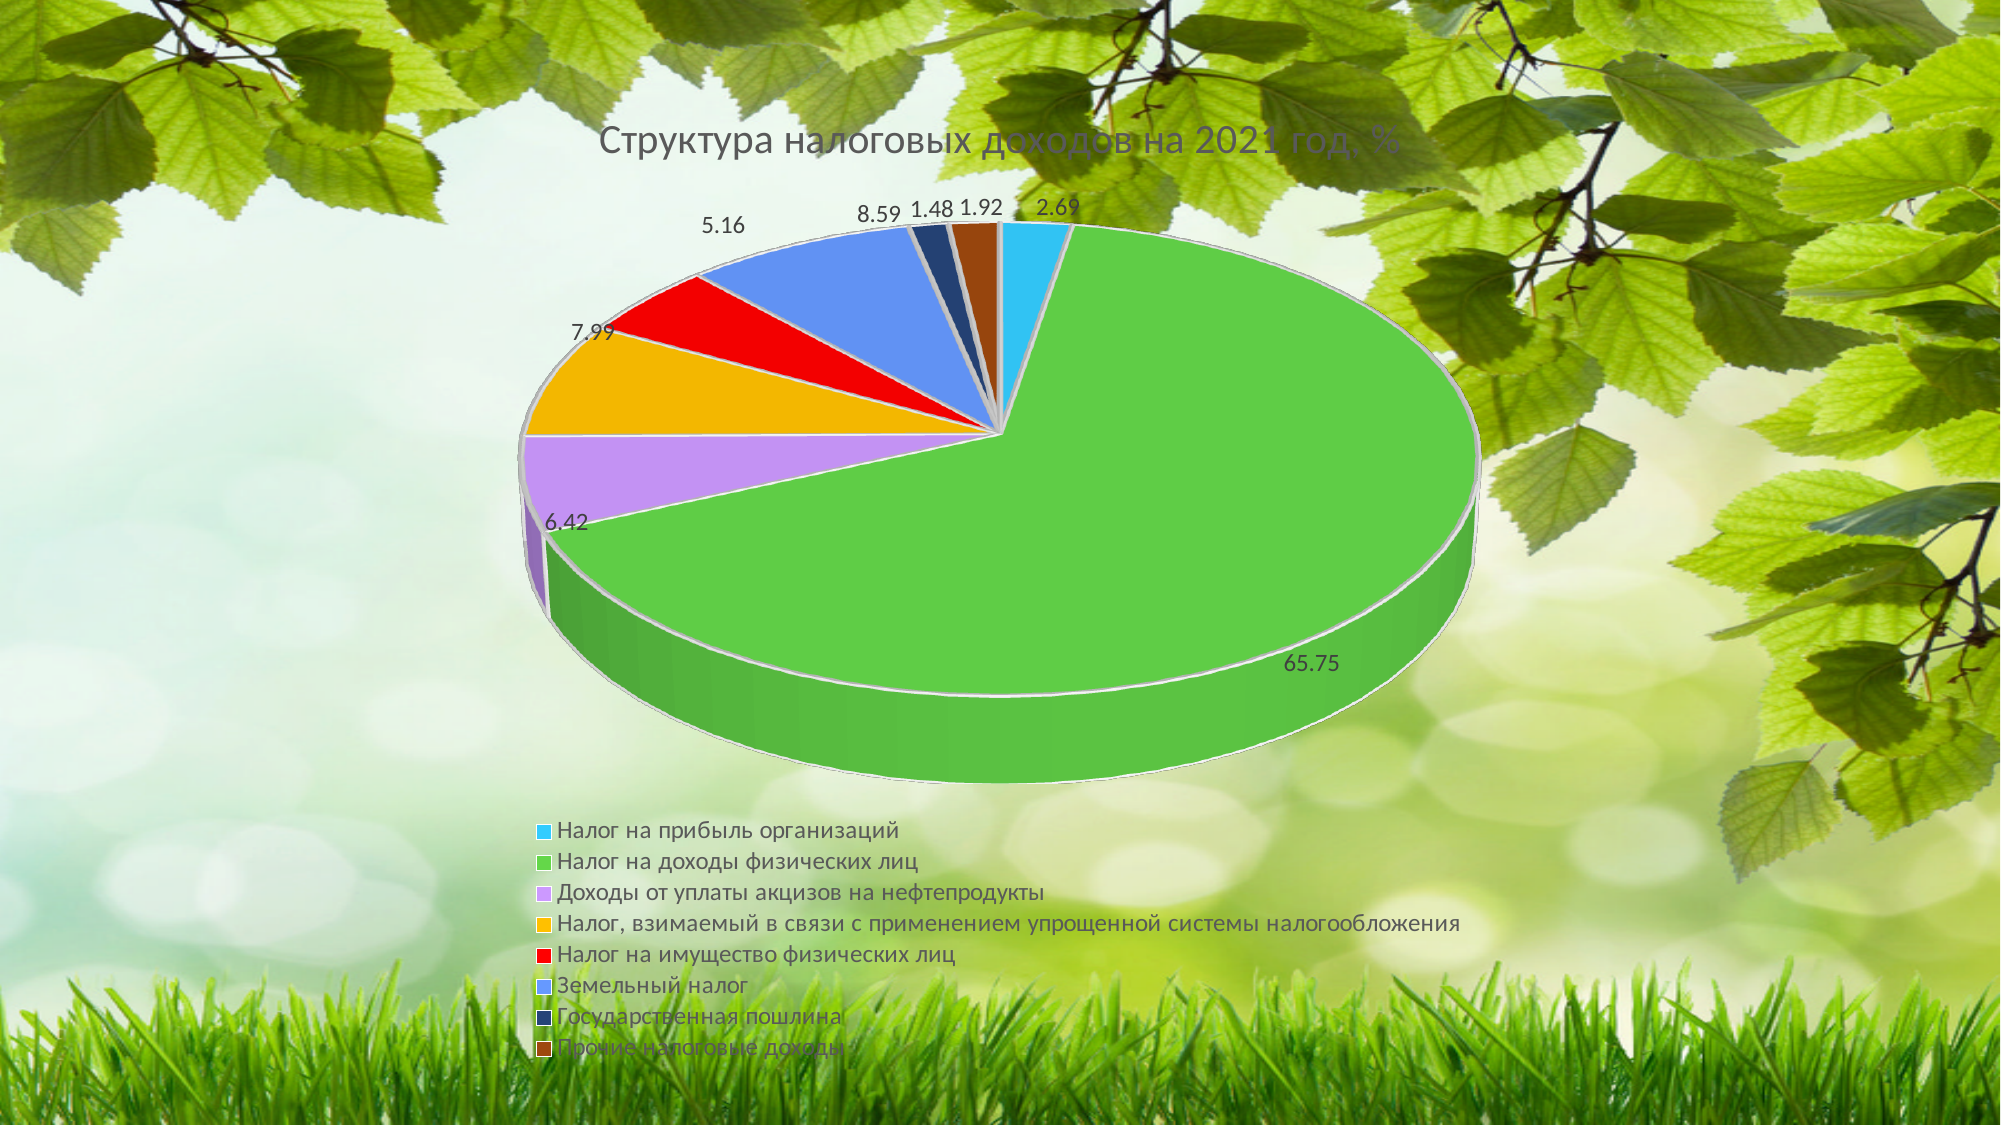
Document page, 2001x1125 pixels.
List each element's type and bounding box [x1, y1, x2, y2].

picture [0, 0, 2001, 1125]
chart [137, 81, 1863, 1068]
